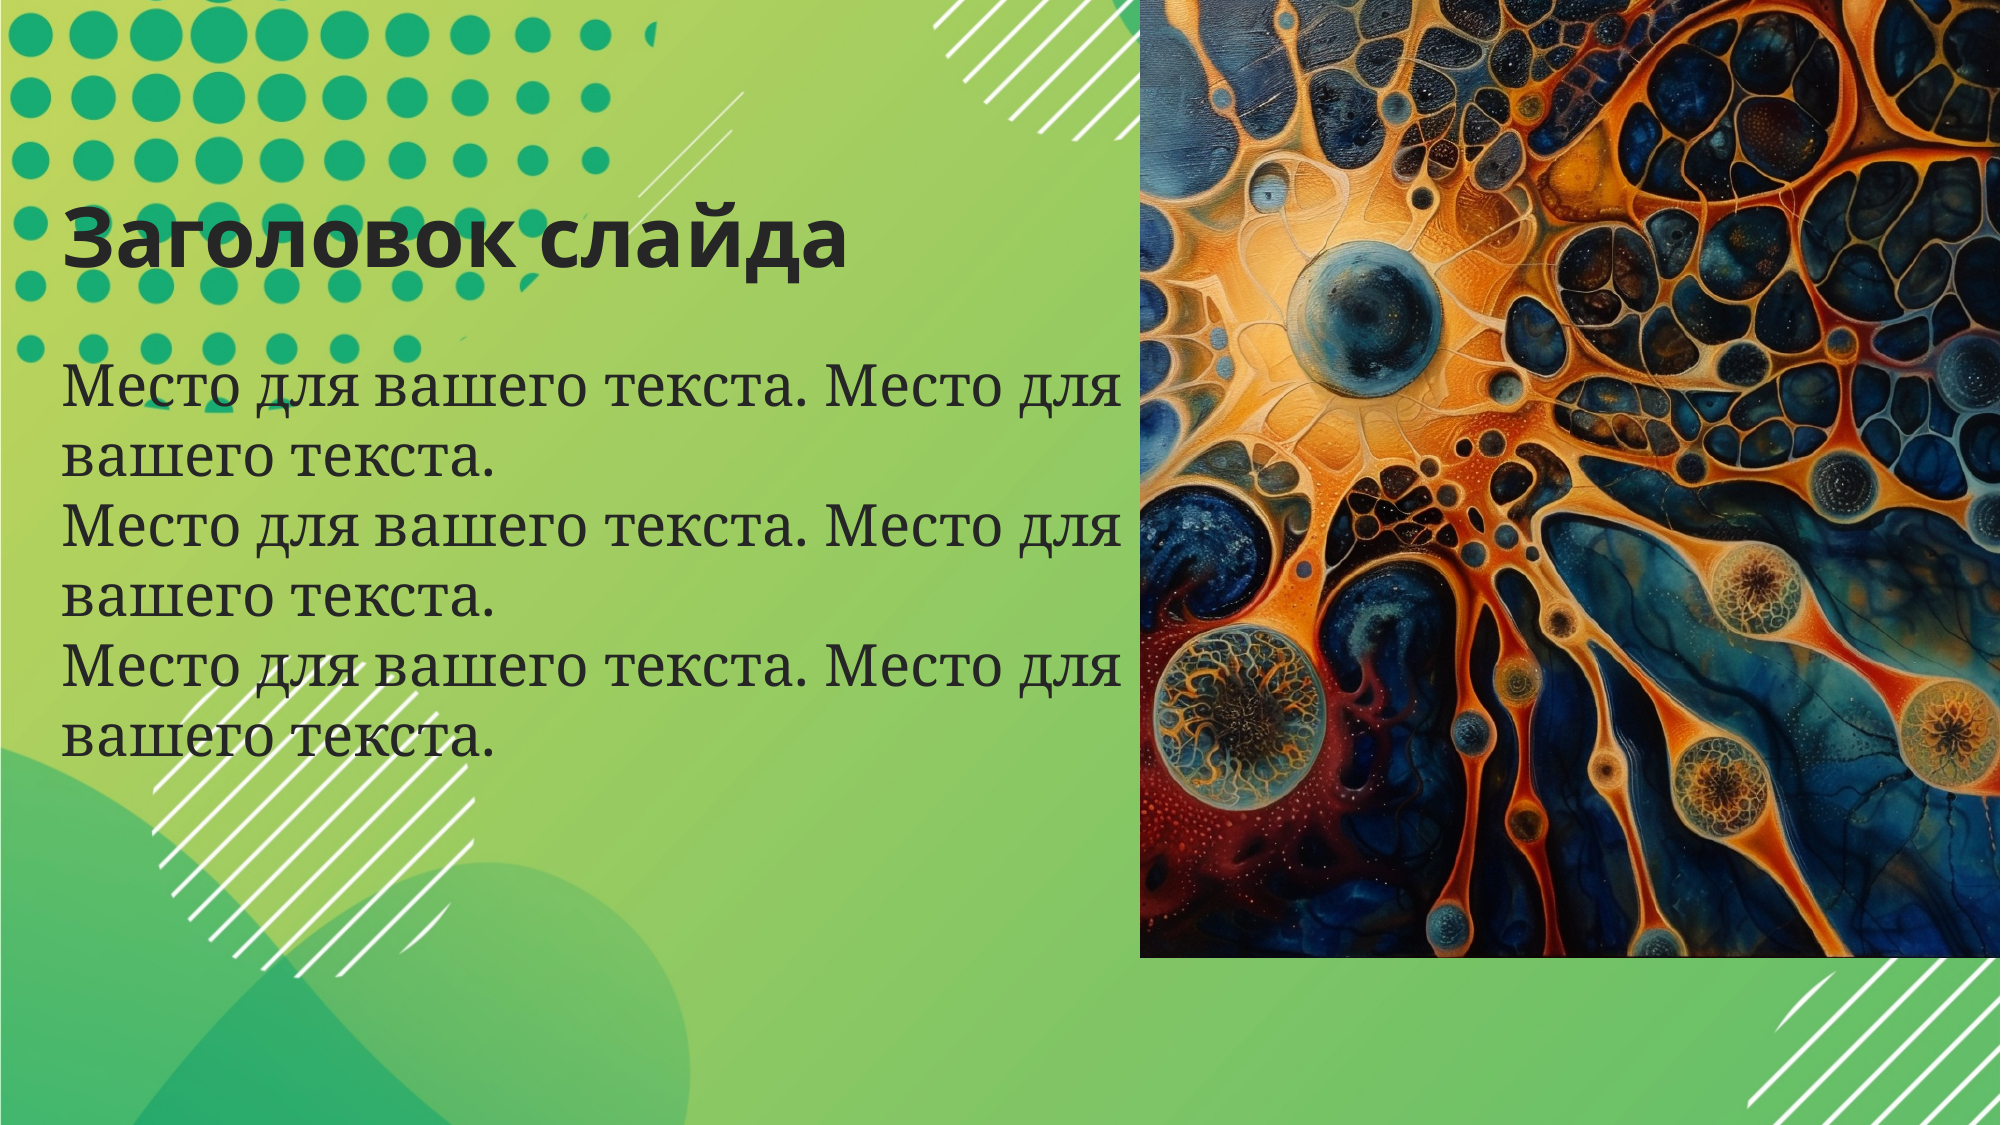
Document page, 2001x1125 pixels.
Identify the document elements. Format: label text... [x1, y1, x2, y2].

text_box Место для вашего текста. Место для вашего текста. Место для вашего текста. Место для вашего текста. Место для вашего текста. Место для вашего текста. [47, 341, 1139, 846]
text_box Заголовок слайда [47, 188, 983, 341]
picture [1139, 0, 2000, 958]
